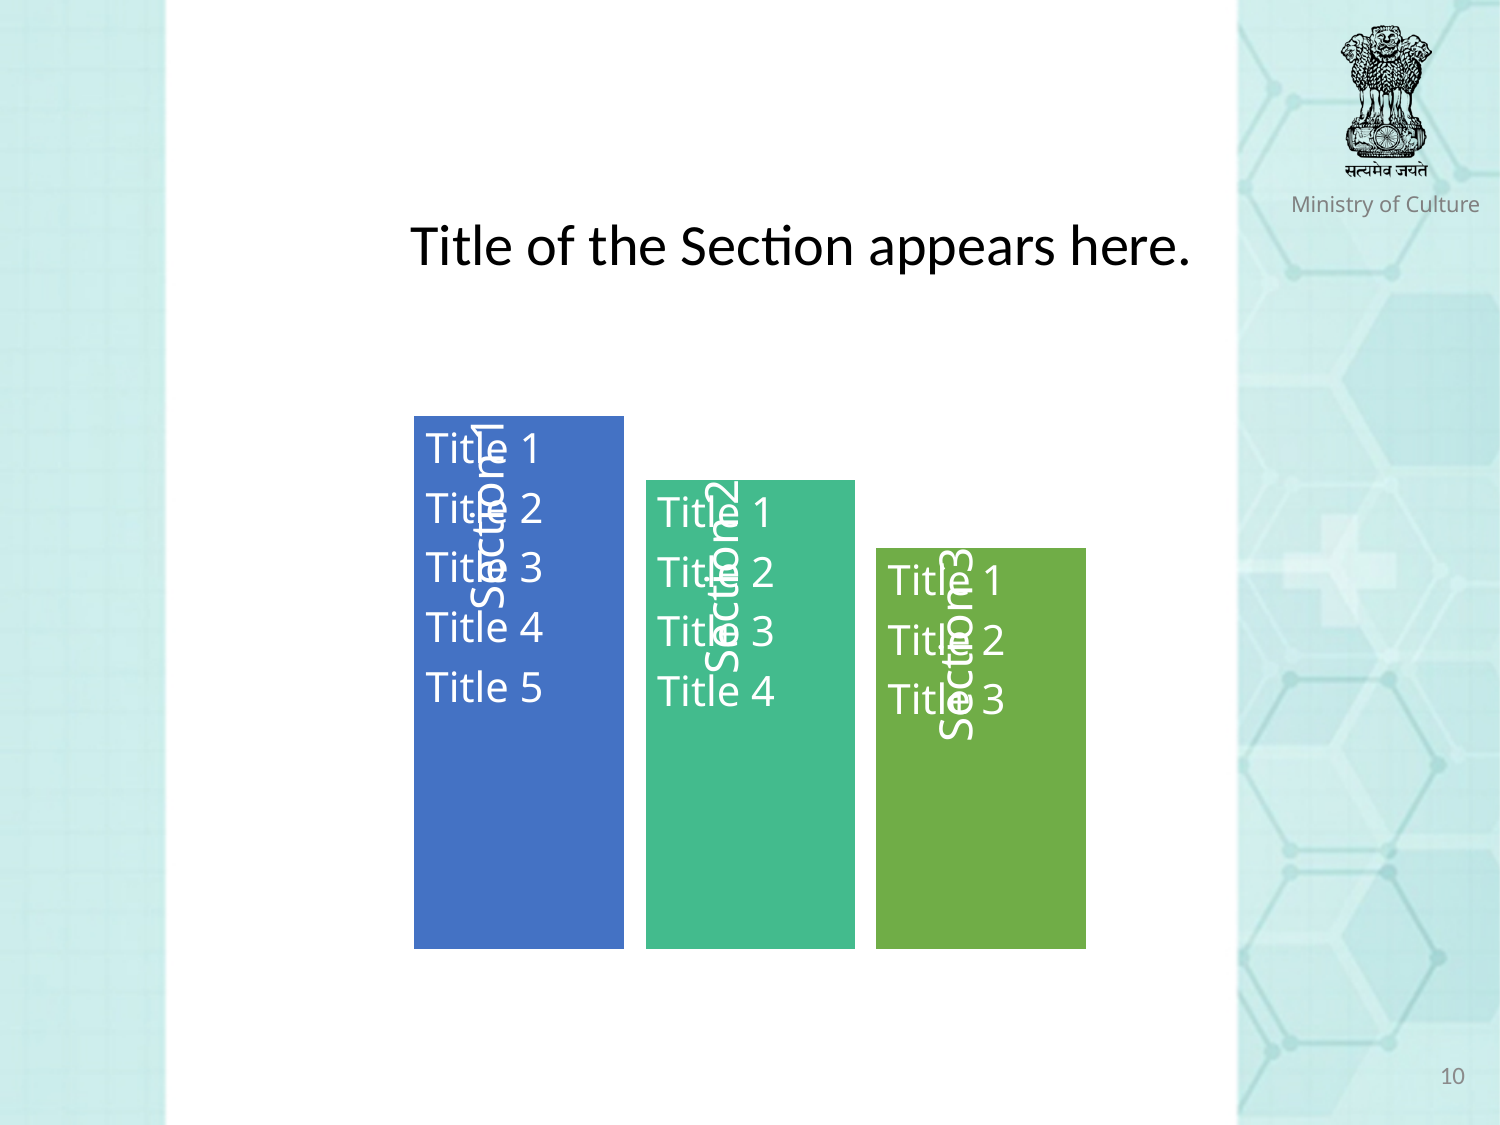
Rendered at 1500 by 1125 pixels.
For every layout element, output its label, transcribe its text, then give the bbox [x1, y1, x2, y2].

text_box Title of the Section appears here. [395, 207, 1247, 327]
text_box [249, 415, 1250, 953]
slide_number 10 [1142, 1044, 1481, 1105]
picture [0, 0, 1500, 1125]
